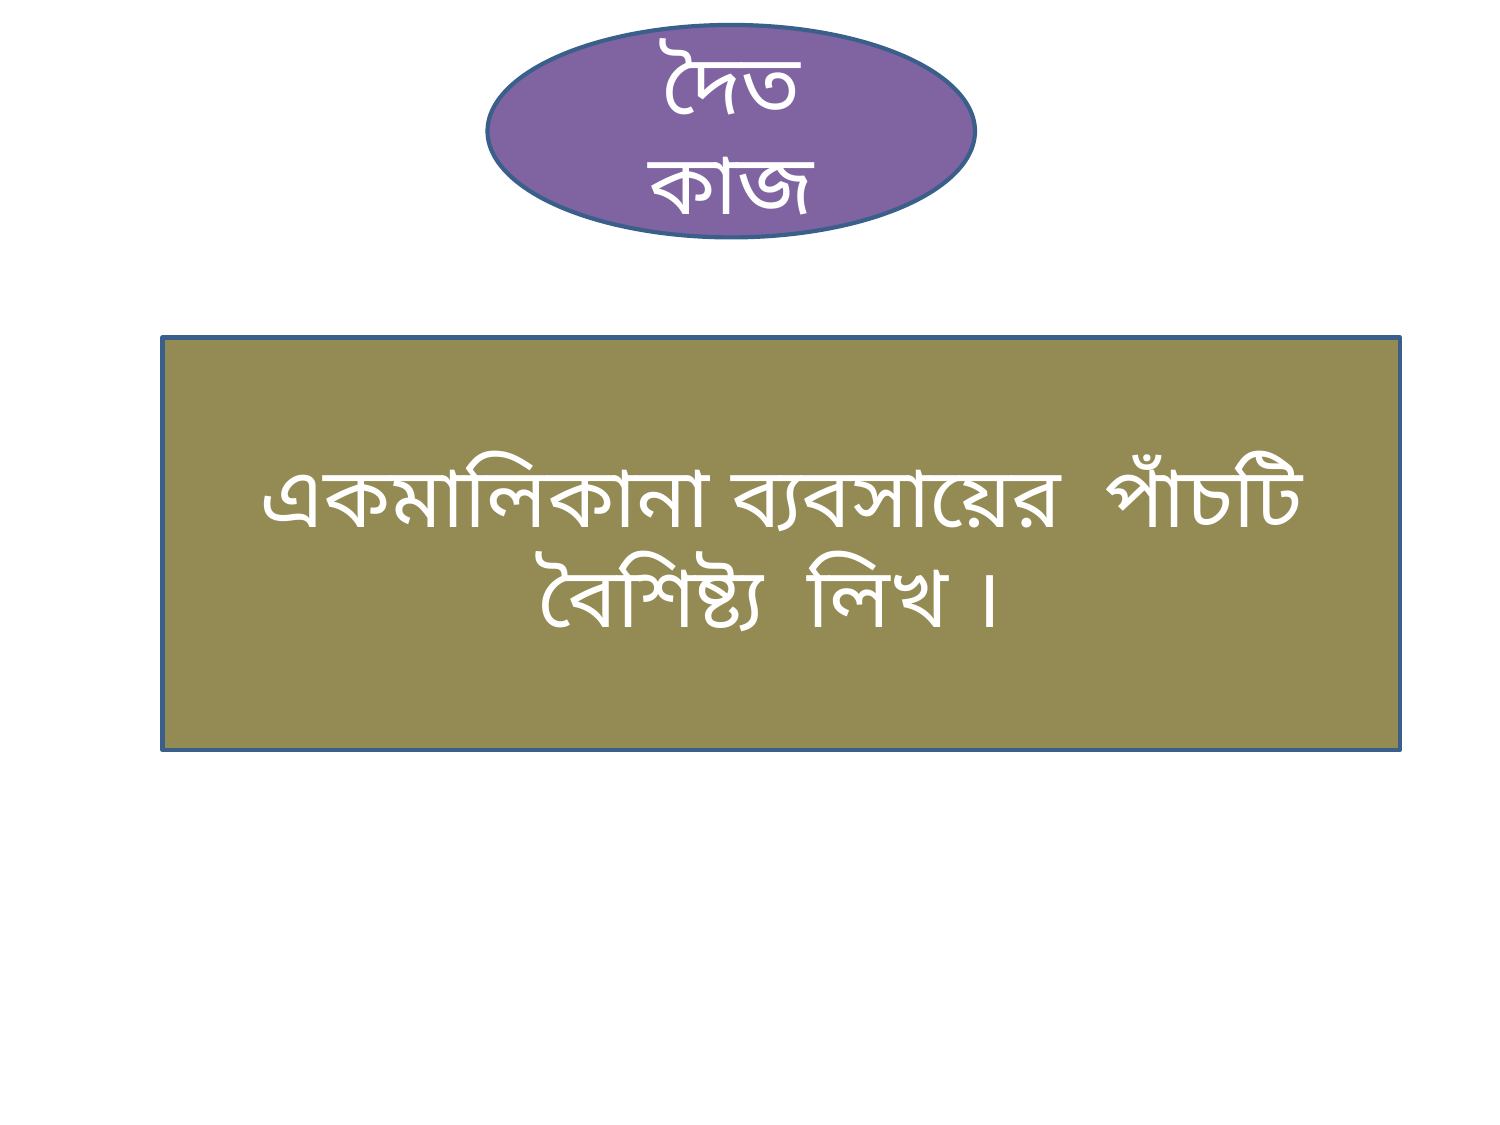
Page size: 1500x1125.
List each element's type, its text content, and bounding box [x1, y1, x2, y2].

text_box একমালিকানা ব্যবসায়ের পাঁচটি বৈশিষ্ট্য লিখ । [160, 335, 1402, 752]
text_box দৈত কাজ [485, 22, 978, 240]
